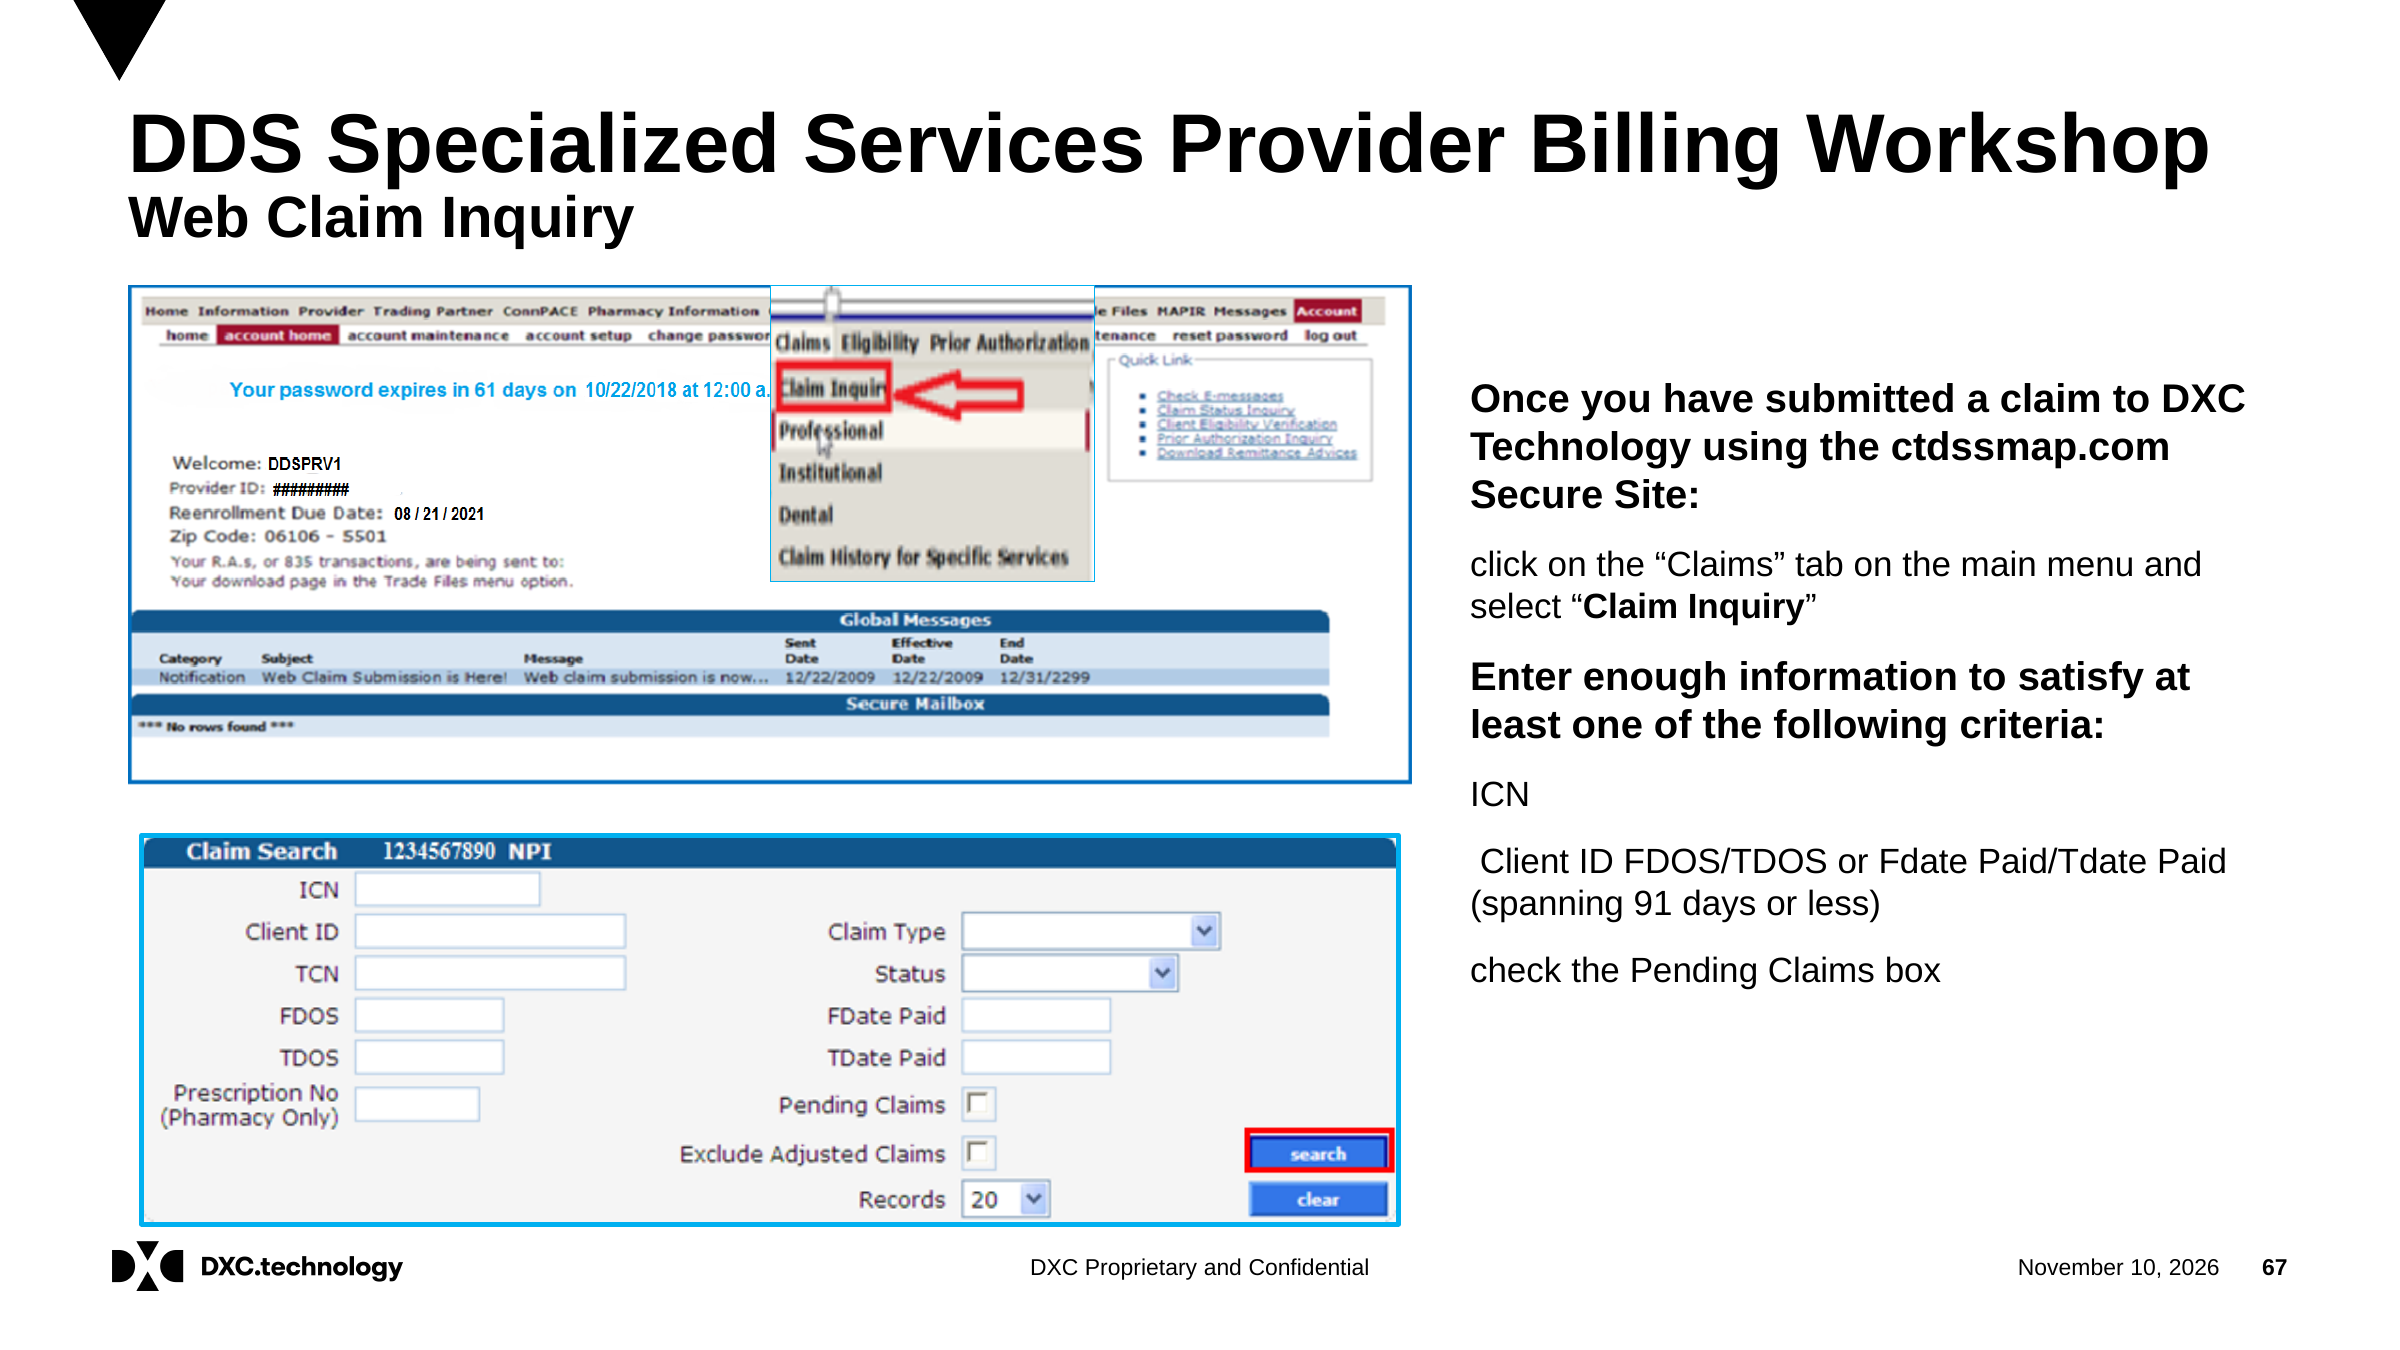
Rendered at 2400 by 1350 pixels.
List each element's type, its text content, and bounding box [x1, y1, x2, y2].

title DDS Specialized Services Provider Billing Workshop Web Claim Inquiry [128, 104, 2288, 300]
list Once you have submitted a claim to DXC Technology using the ctdssmap.com Secure Site: click on the “Claims” tab on the main menu and select “Claim Inquiry” Enter enough information to satisfy at least one of the following criteria: ICN Client ID FDOS/TDOS or Fdate Paid/Tdate Paid (spanning 91 days or less) check the Pending Claims box [1470, 300, 2280, 1200]
picture [145, 839, 1395, 1221]
picture [128, 285, 1412, 788]
picture [772, 287, 1093, 580]
